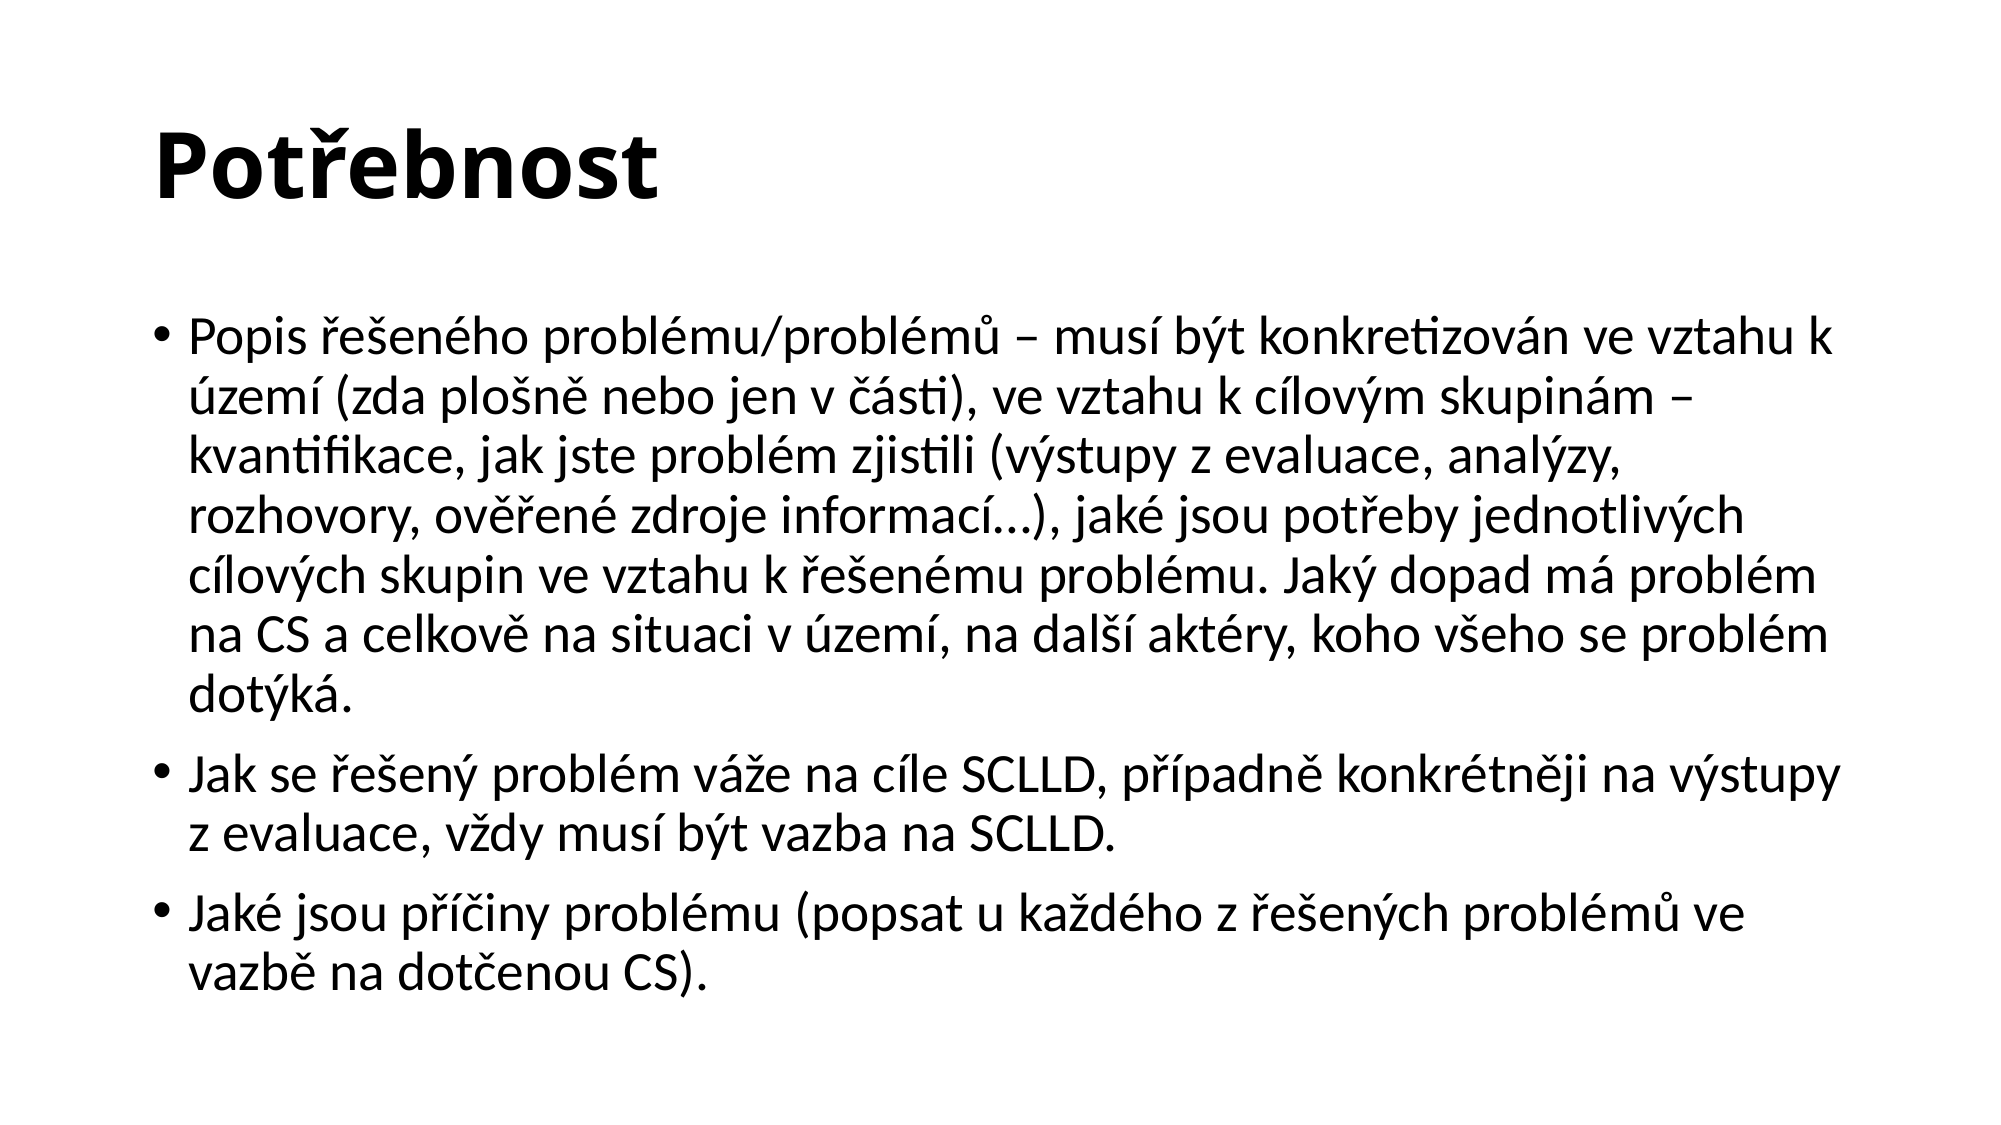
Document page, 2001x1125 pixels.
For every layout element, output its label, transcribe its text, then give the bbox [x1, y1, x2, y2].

list Popis řešeného problému/problémů – musí být konkretizován ve vztahu k území (zda plošně nebo jen v části), ve vztahu k cílovým skupinám – kvantifikace, jak jste problém zjistili (výstupy z evaluace, analýzy, rozhovory, ověřené zdroje informací…), jaké jsou potřeby jednotlivých cílových skupin ve vztahu k řešenému problému. Jaký dopad má problém na CS a celkově na situaci v území, na další aktéry, koho všeho se problém dotýká. Jak se řešený problém váže na cíle SCLLD, případně konkrétněji na výstupy z evaluace, vždy musí být vazba na SCLLD. Jaké jsou příčiny problému (popsat u každého z řešených problémů ve vazbě na dotčenou CS). [137, 299, 1863, 1014]
title Potřebnost [137, 59, 1863, 278]
